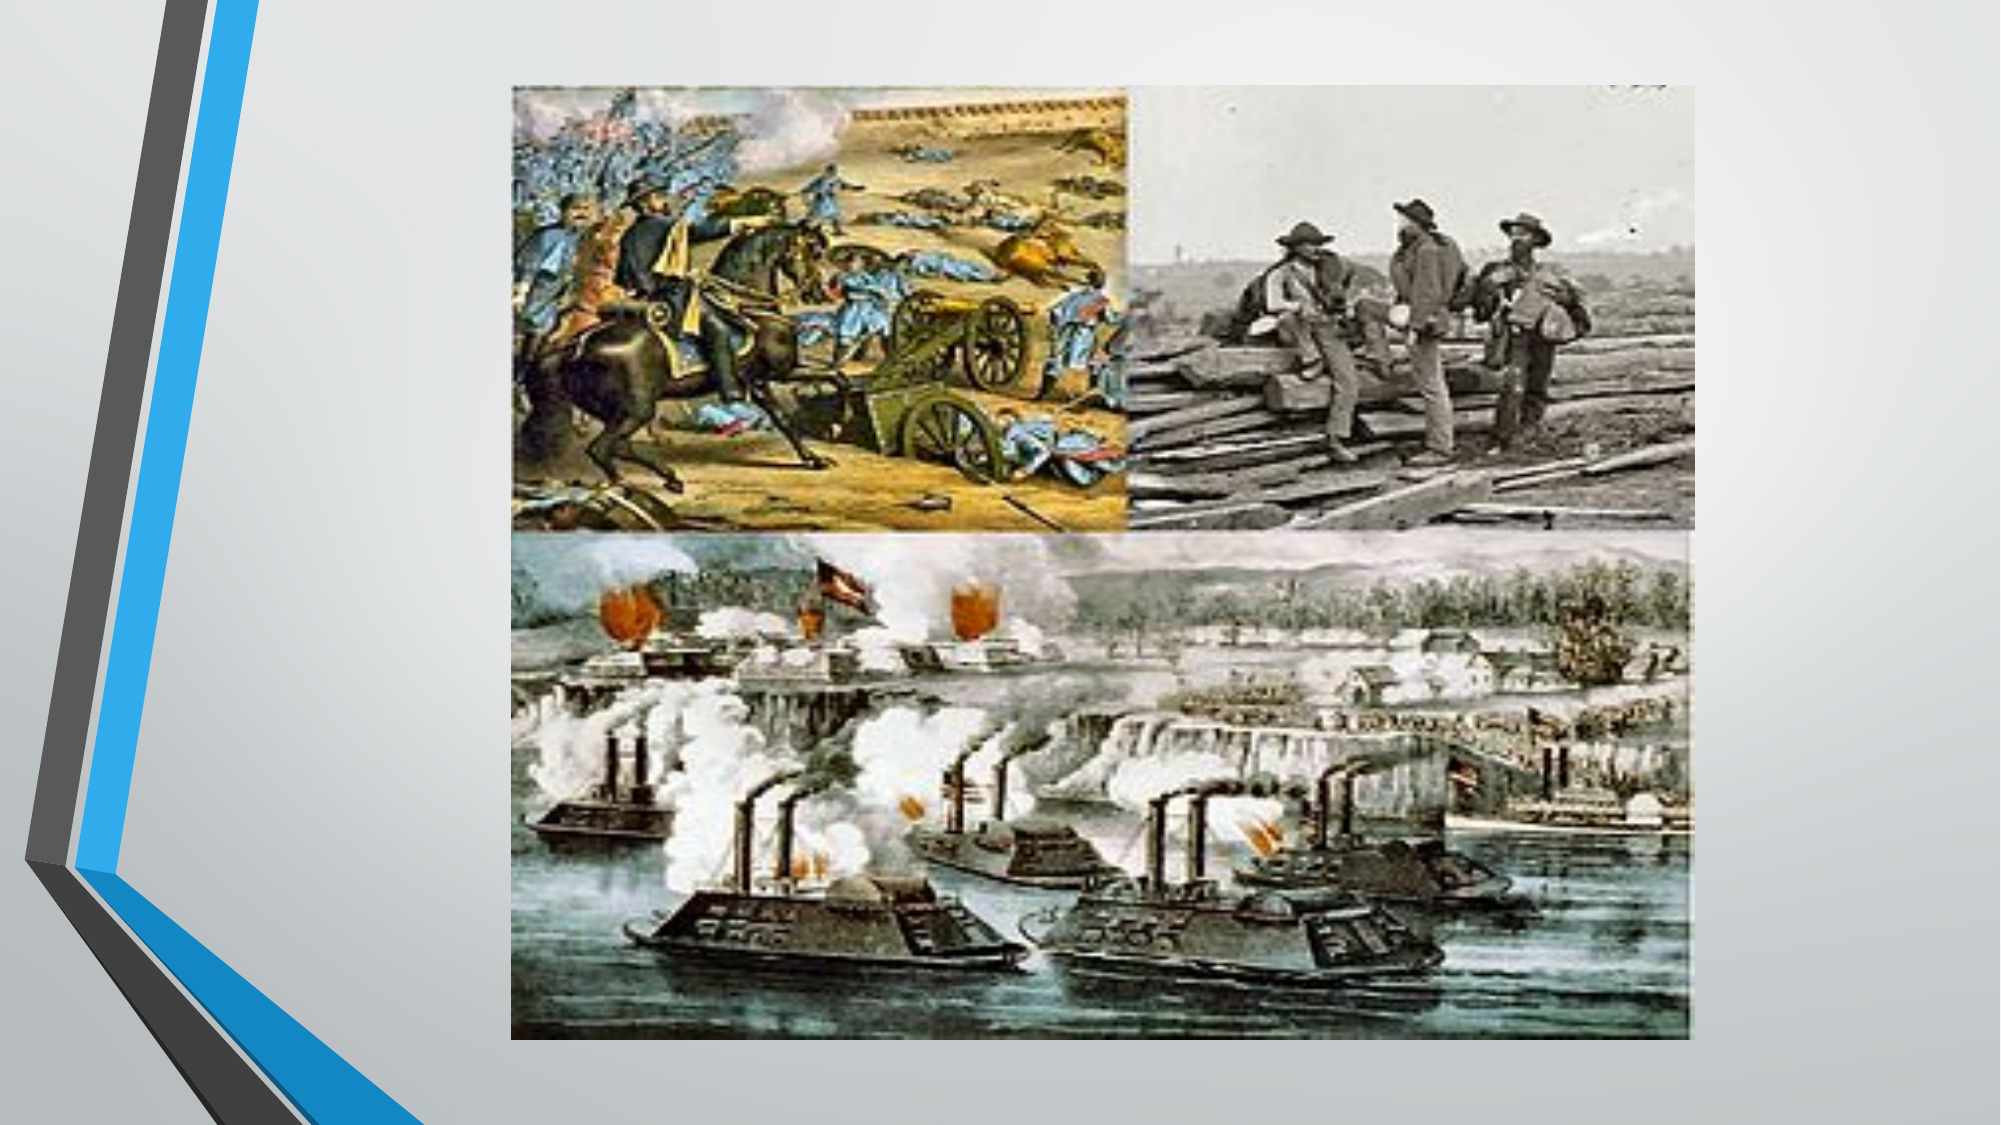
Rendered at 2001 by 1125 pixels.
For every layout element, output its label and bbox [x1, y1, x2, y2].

picture [511, 85, 1695, 1040]
